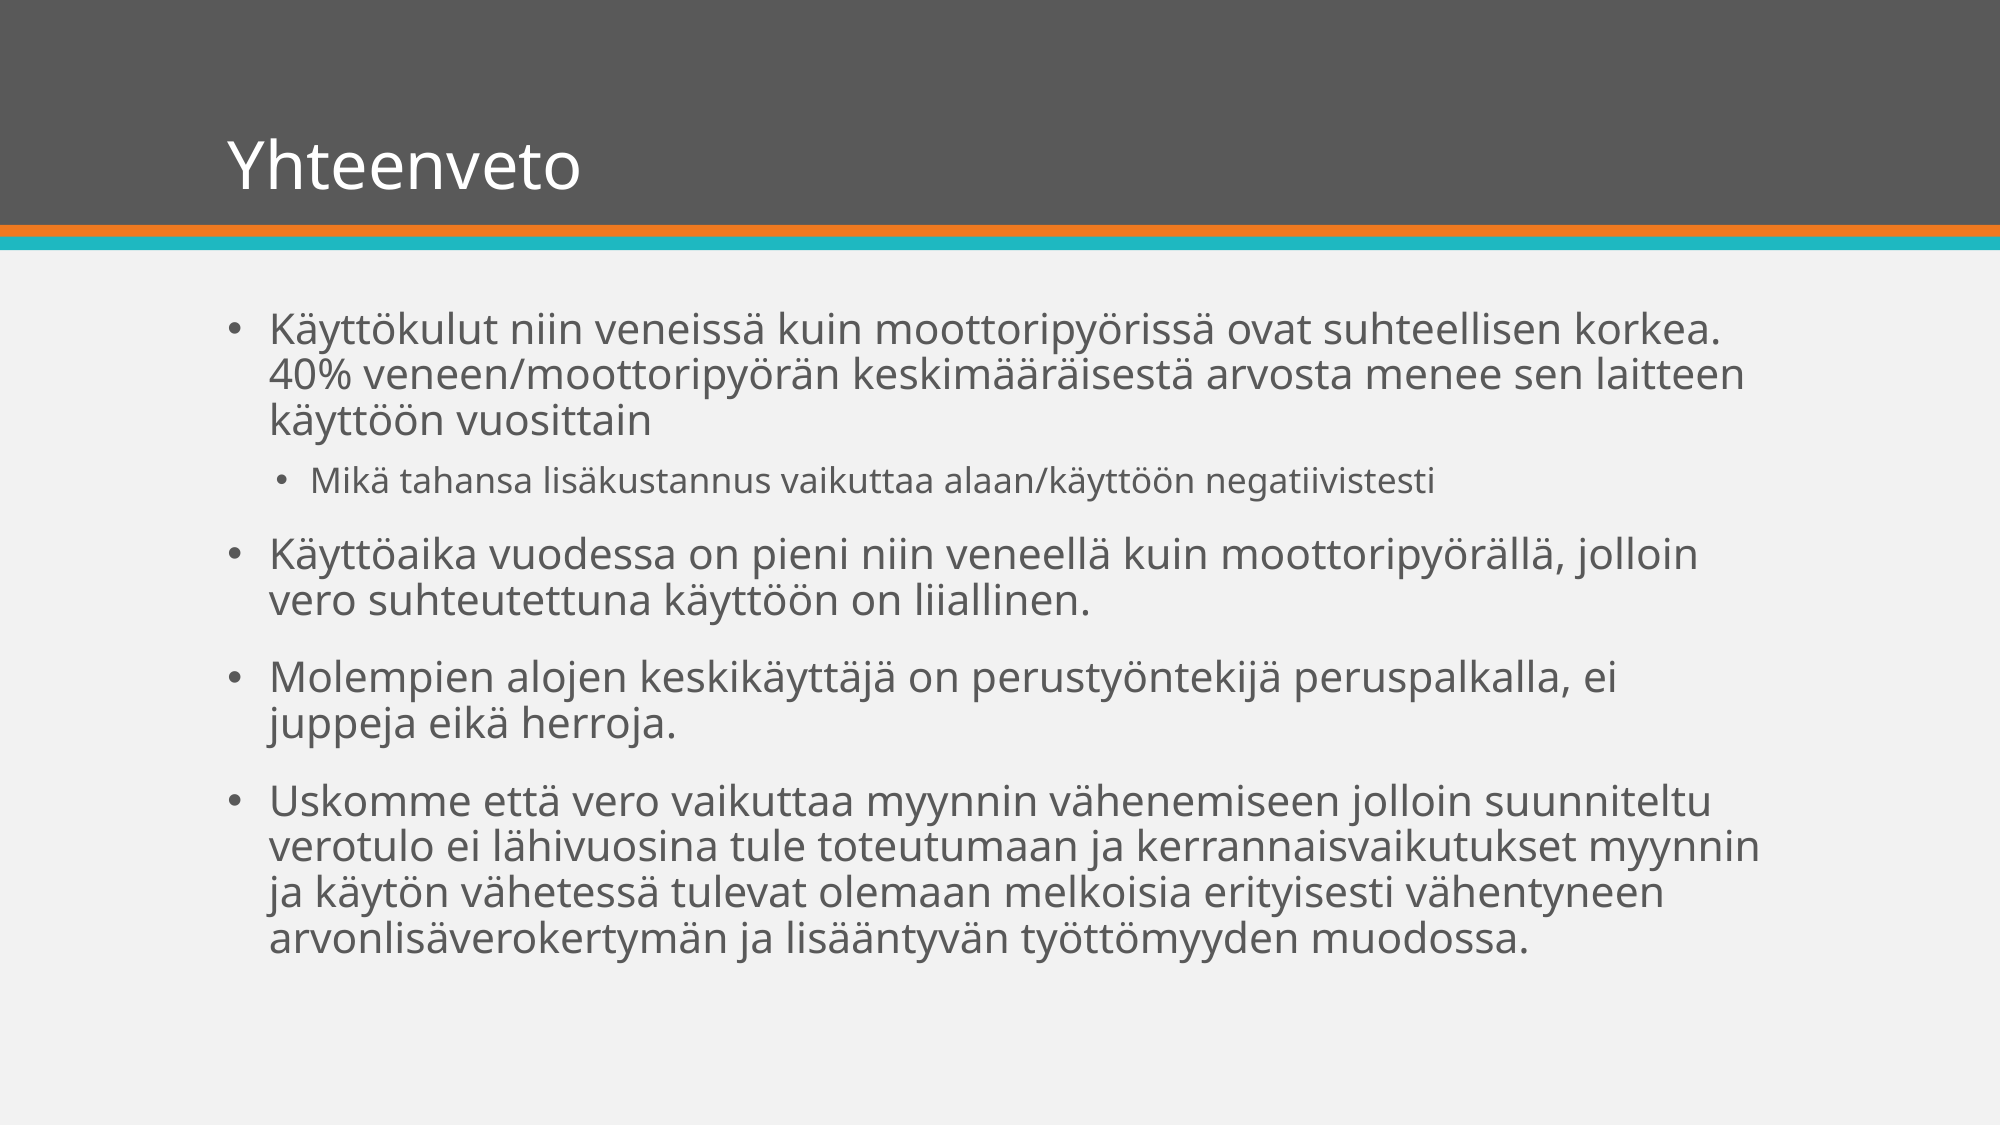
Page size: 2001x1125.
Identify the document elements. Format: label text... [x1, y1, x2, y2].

title Yhteenveto [212, 41, 1788, 212]
list Käyttökulut niin veneissä kuin moottoripyörissä ovat suhteellisen korkea. 40% veneen/moottoripyörän keskimääräisestä arvosta menee sen laitteen käyttöön vuosittain Mikä tahansa lisäkustannus vaikuttaa alaan/käyttöön negatiivistesti Käyttöaika vuodessa on pieni niin veneellä kuin moottoripyörällä, jolloin vero suhteutettuna käyttöön on liiallinen. Molempien alojen keskikäyttäjä on perustyöntekijä peruspalkalla, ei juppeja eikä herroja. Uskomme että vero vaikuttaa myynnin vähenemiseen jolloin suunniteltu verotulo ei lähivuosina tule toteutumaan ja kerrannaisvaikutukset myynnin ja käytön vähetessä tulevat olemaan melkoisia erityisesti vähentyneen arvonlisäverokertymän ja lisääntyvän työttömyyden muodossa. [212, 299, 1788, 1013]
